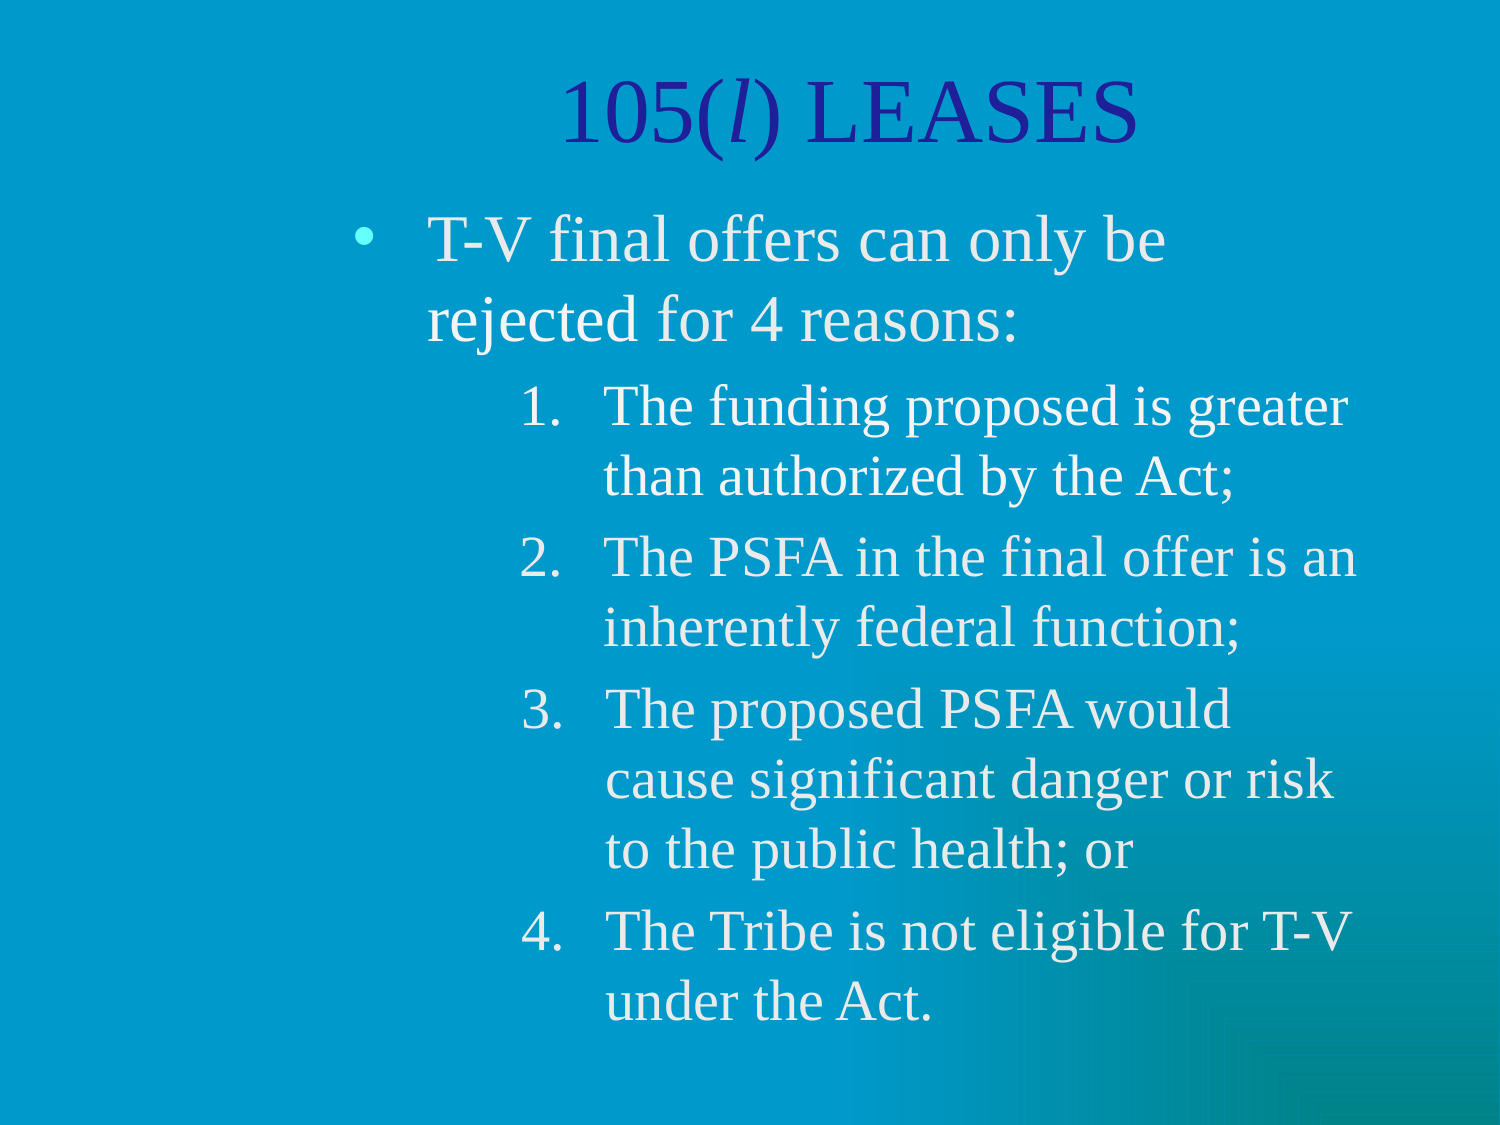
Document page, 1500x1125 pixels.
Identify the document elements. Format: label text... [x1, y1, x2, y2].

subtitle T-V final offers can only be rejected for 4 reasons: The funding proposed is greater than authorized by the Act; The PSFA in the final offer is an inherently federal function; The proposed PSFA would cause significant danger or risk to the public health; or The Tribe is not eligible for T-V under the Act. [337, 187, 1388, 1075]
title 105(l) LEASES [212, 24, 1488, 188]
